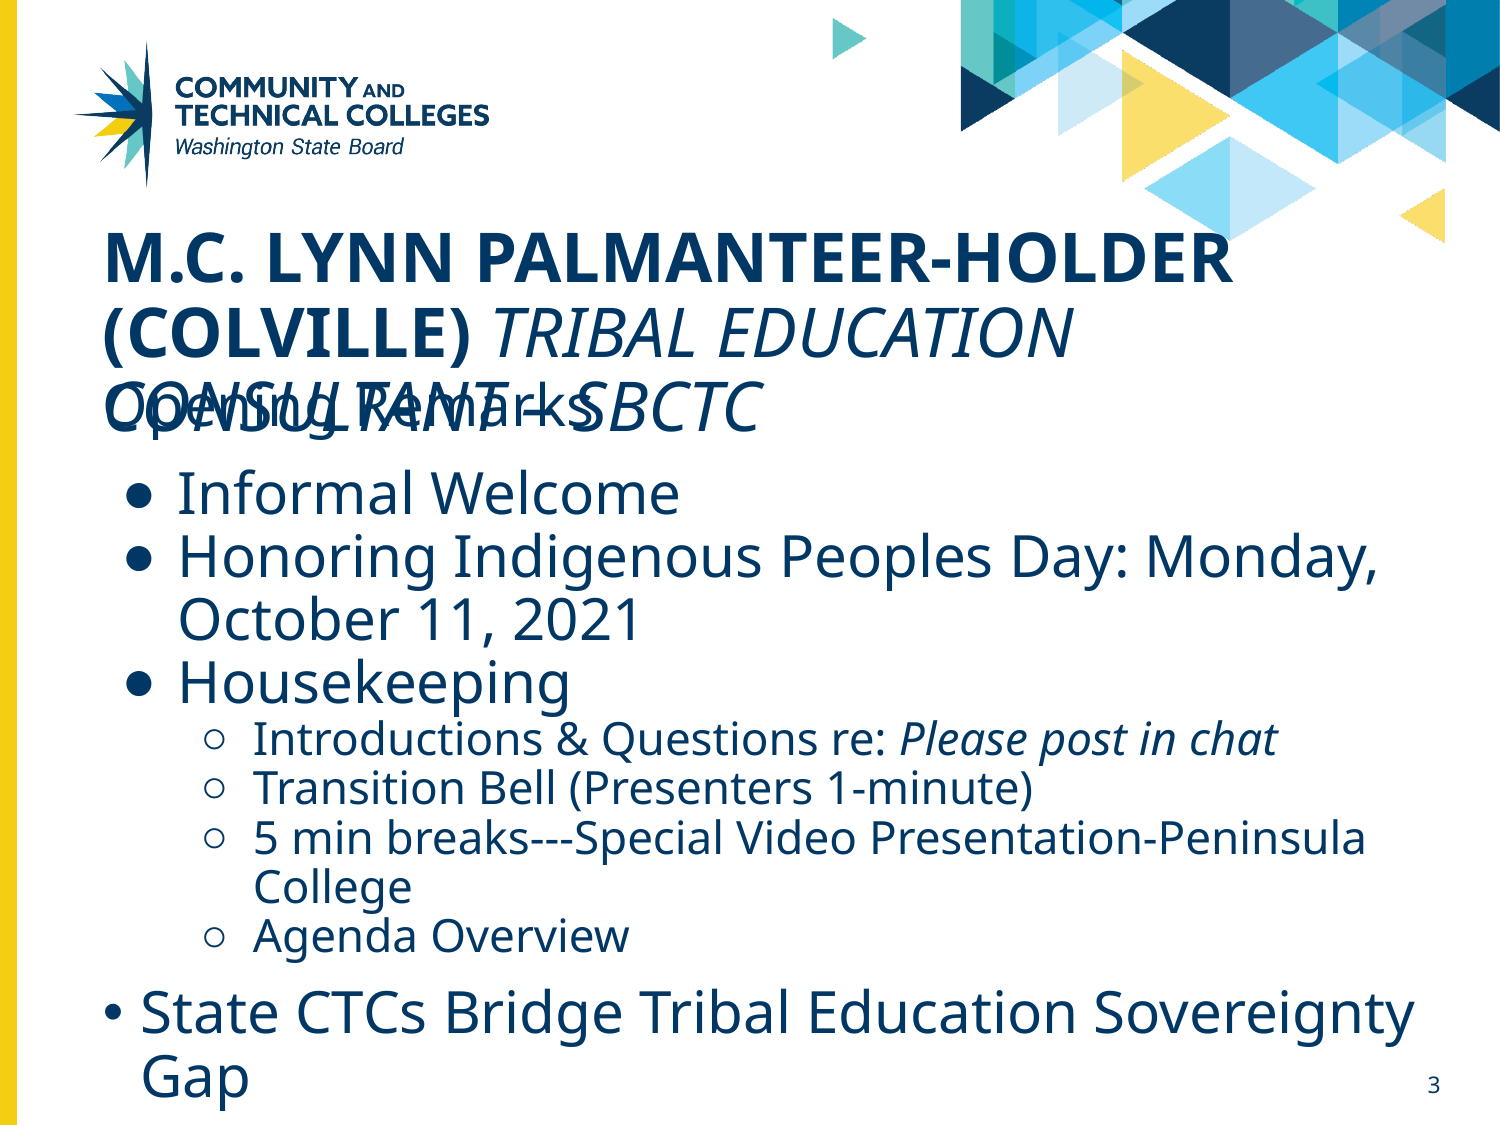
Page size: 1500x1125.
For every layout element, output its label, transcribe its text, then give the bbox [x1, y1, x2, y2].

title M.C. Lynn Palmanteer-Holder (Colville) Tribal Education Consultant – SBCTC [88, 216, 1456, 368]
slide_number 3 [1378, 1063, 1456, 1103]
list Opening Remarks Informal Welcome Honoring Indigenous Peoples Day: Monday, October 11, 2021 Housekeeping Introductions & Questions re: Please post in chat Transition Bell (Presenters 1-minute) 5 min breaks---Special Video Presentation-Peninsula College Agenda Overview State CTCs Bridge Tribal Education Sovereignty Gap [88, 368, 1456, 1064]
picture [832, 0, 1500, 243]
picture [17, 25, 557, 228]
